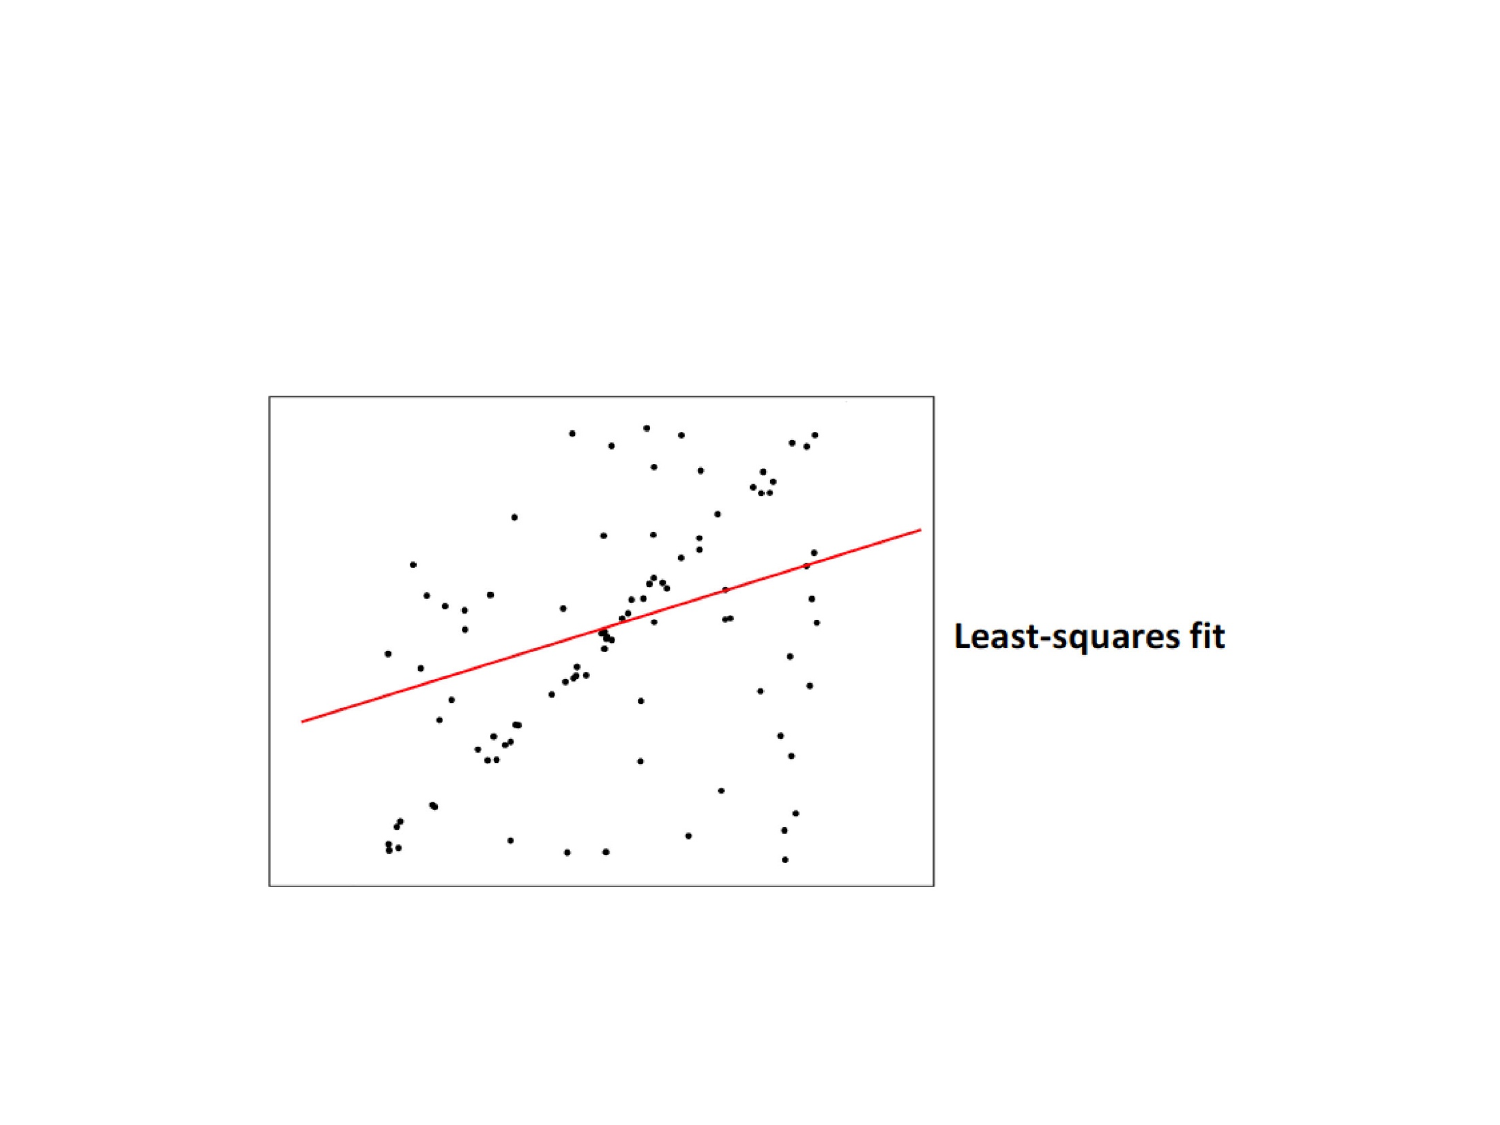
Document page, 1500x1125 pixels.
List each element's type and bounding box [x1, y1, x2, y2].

list [227, 262, 1273, 1006]
